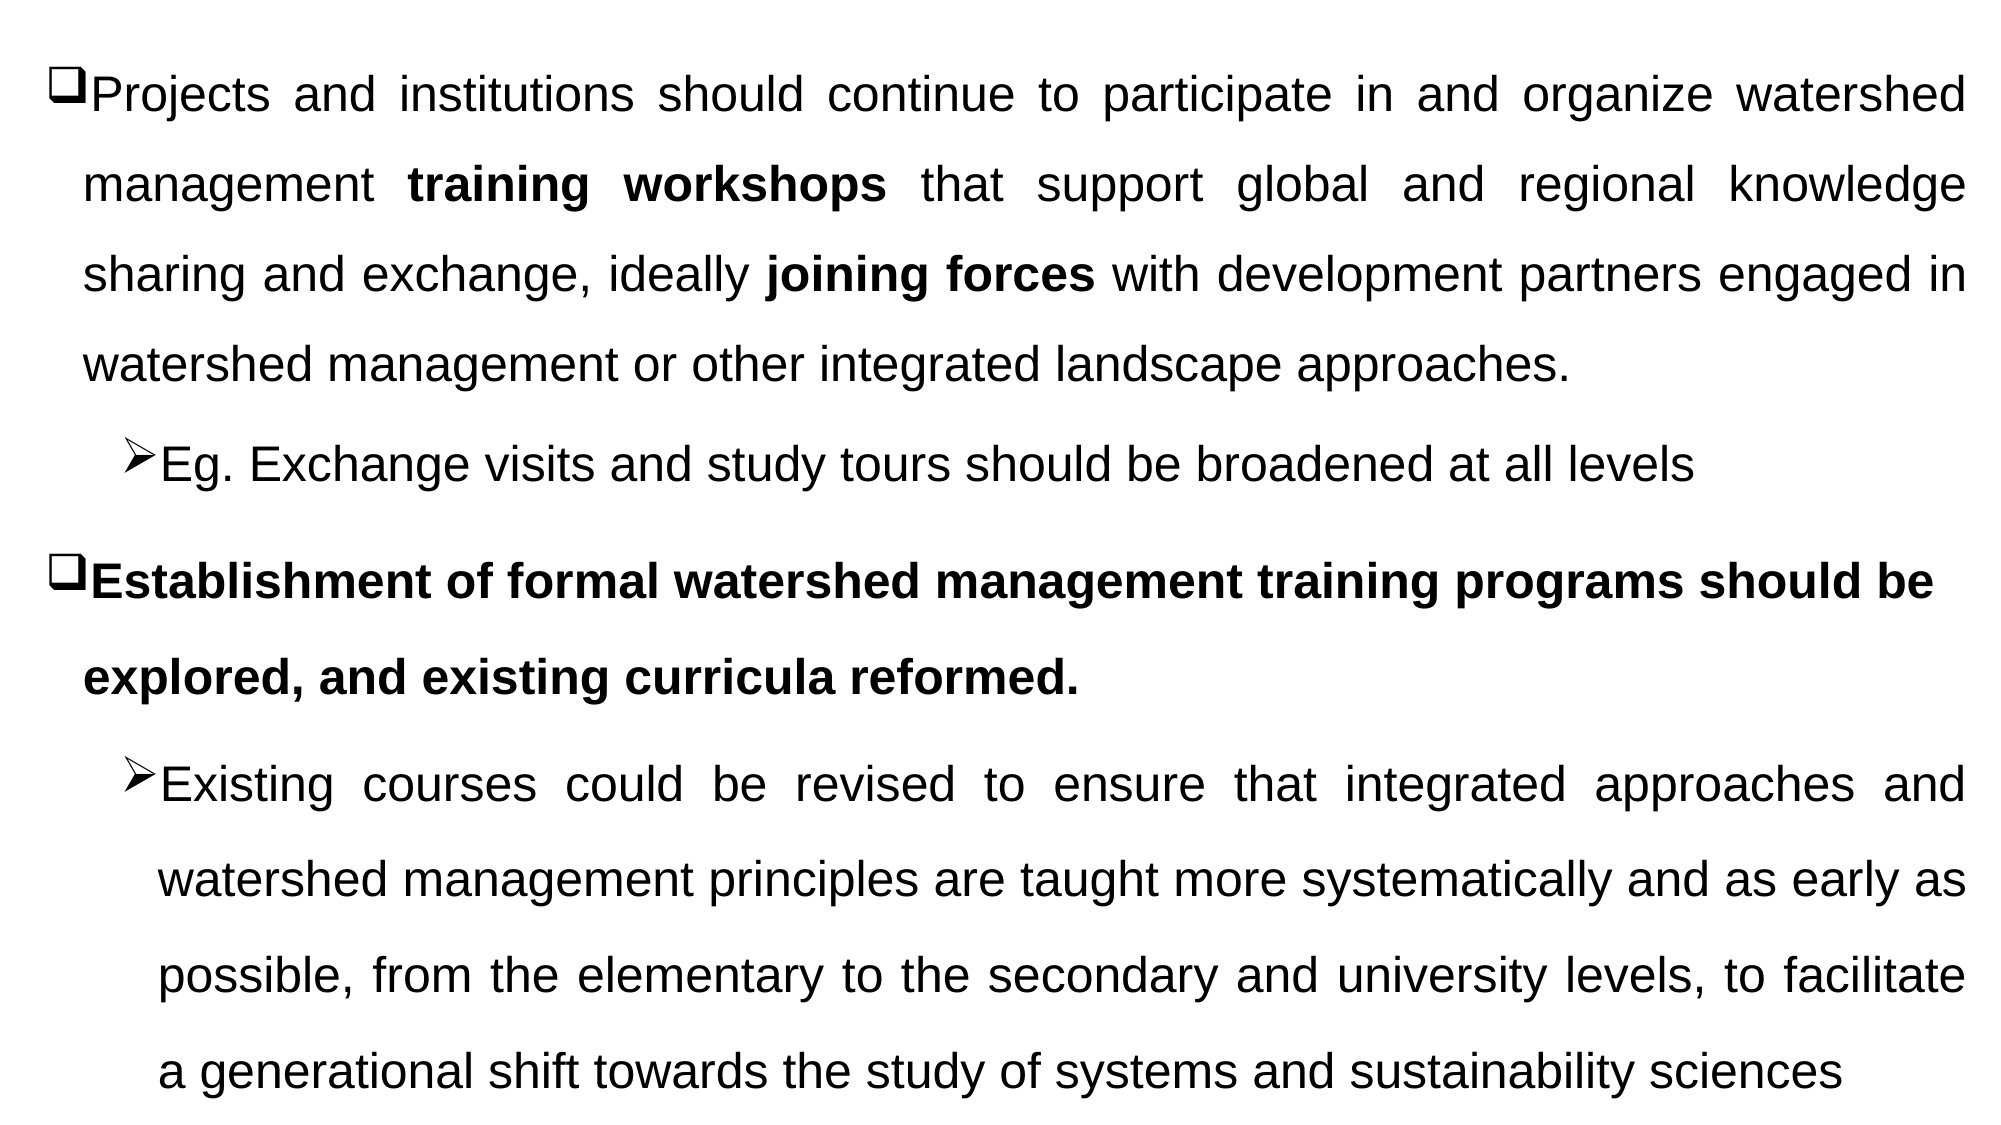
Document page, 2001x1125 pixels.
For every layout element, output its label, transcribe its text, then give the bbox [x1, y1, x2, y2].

list Projects and institutions should continue to participate in and organize watershed management training workshops that support global and regional knowledge sharing and exchange, ideally joining forces with development partners engaged in watershed management or other integrated landscape approaches. Eg. Exchange visits and study tours should be broadened at all levels Establishment of formal watershed management training programs should be explored, and existing curricula reformed. Existing courses could be revised to ensure that integrated approaches and watershed management principles are taught more systematically and as early as possible, from the elementary to the secondary and university levels, to facilitate a generational shift towards the study of systems and sustainability sciences [30, 23, 1983, 1109]
